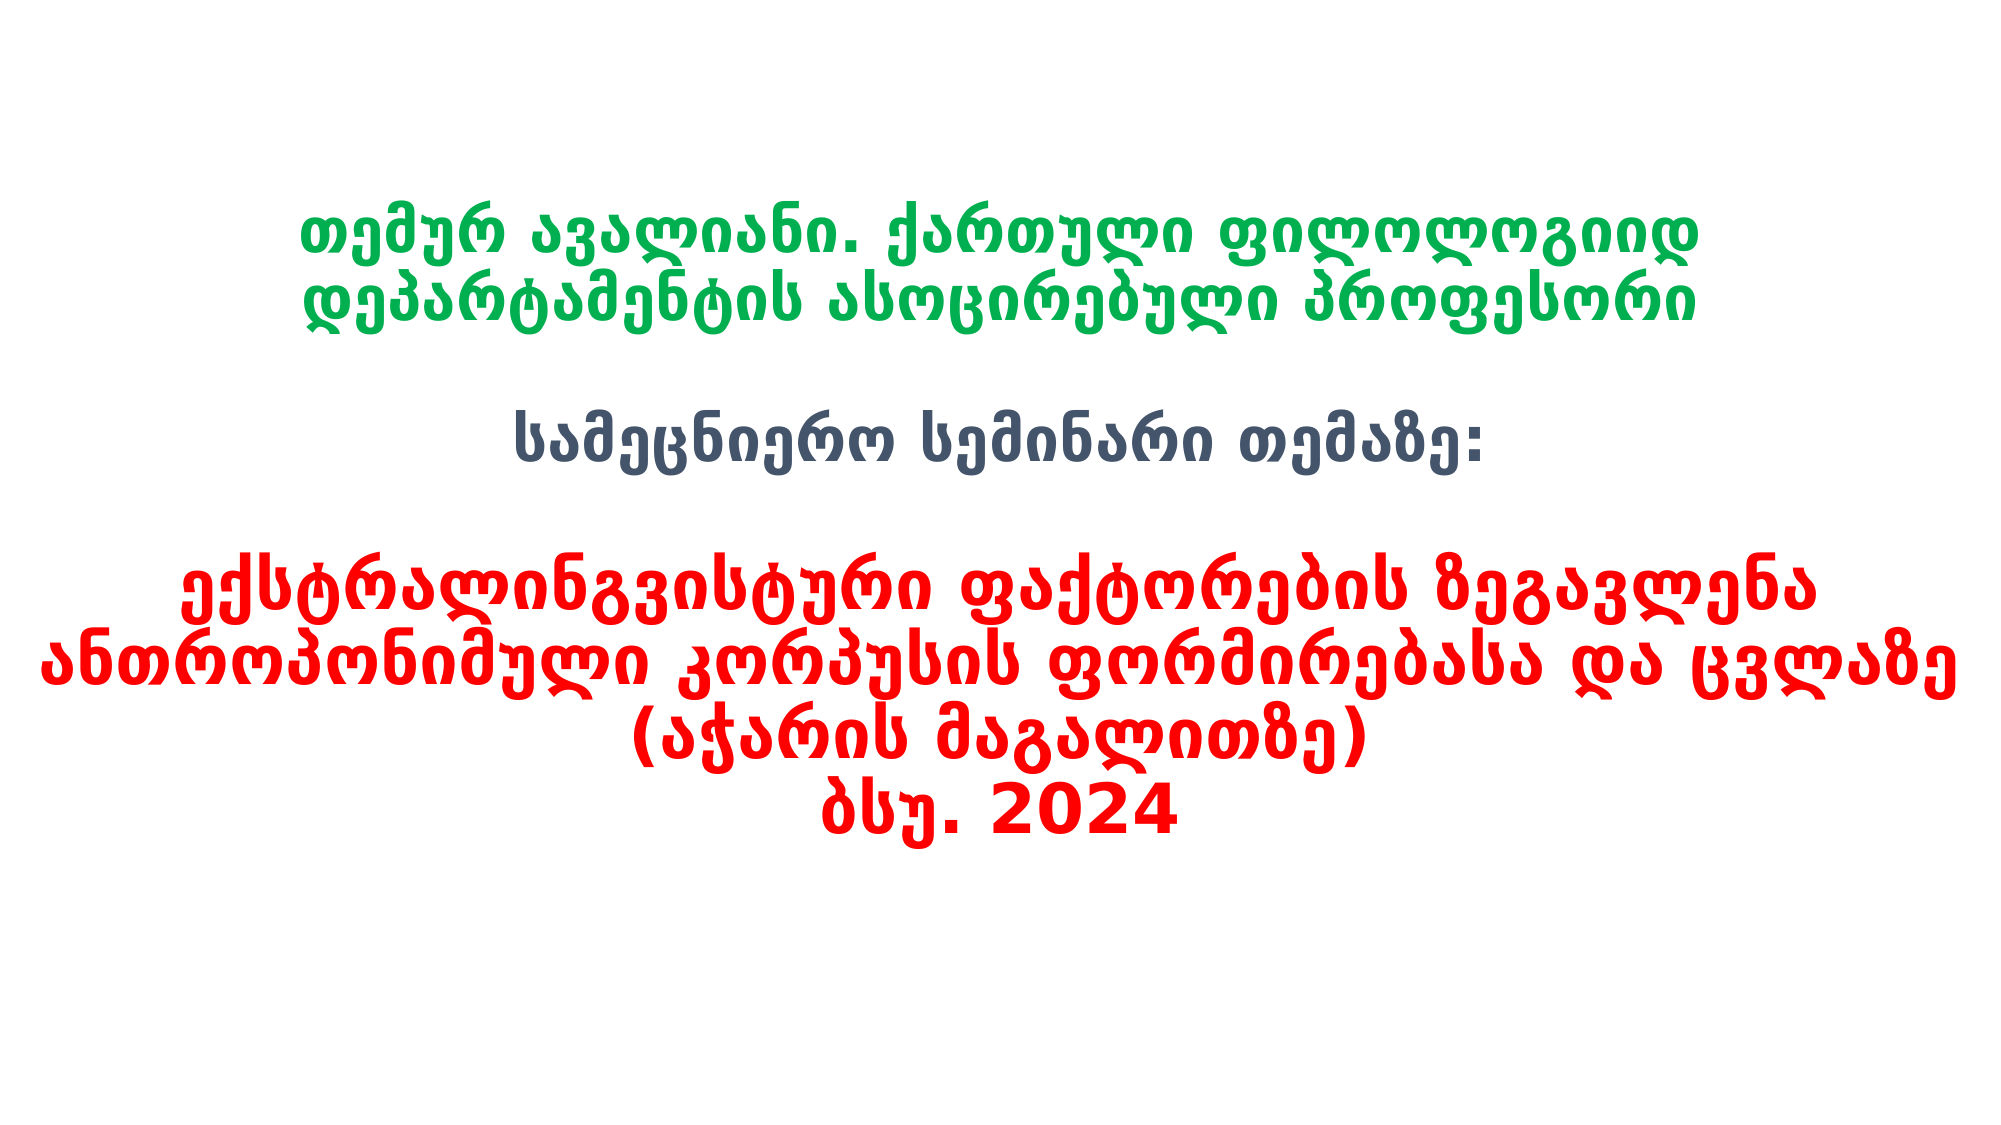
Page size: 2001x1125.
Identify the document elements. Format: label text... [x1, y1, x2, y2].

title თემურ ავალიანი. ქართული ფილოლოგიიდ დეპარტამენტის ასოცირებული პროფესორი სამეცნიერო სემინარი თემაზე: ექსტრალინგვისტური ფაქტორების ზეგავლენა ანთროპონიმული კორპუსის ფორმირებასა და ცვლაზე (აჭარის მაგალითზე) ბსუ. 2024 [21, 107, 1979, 958]
